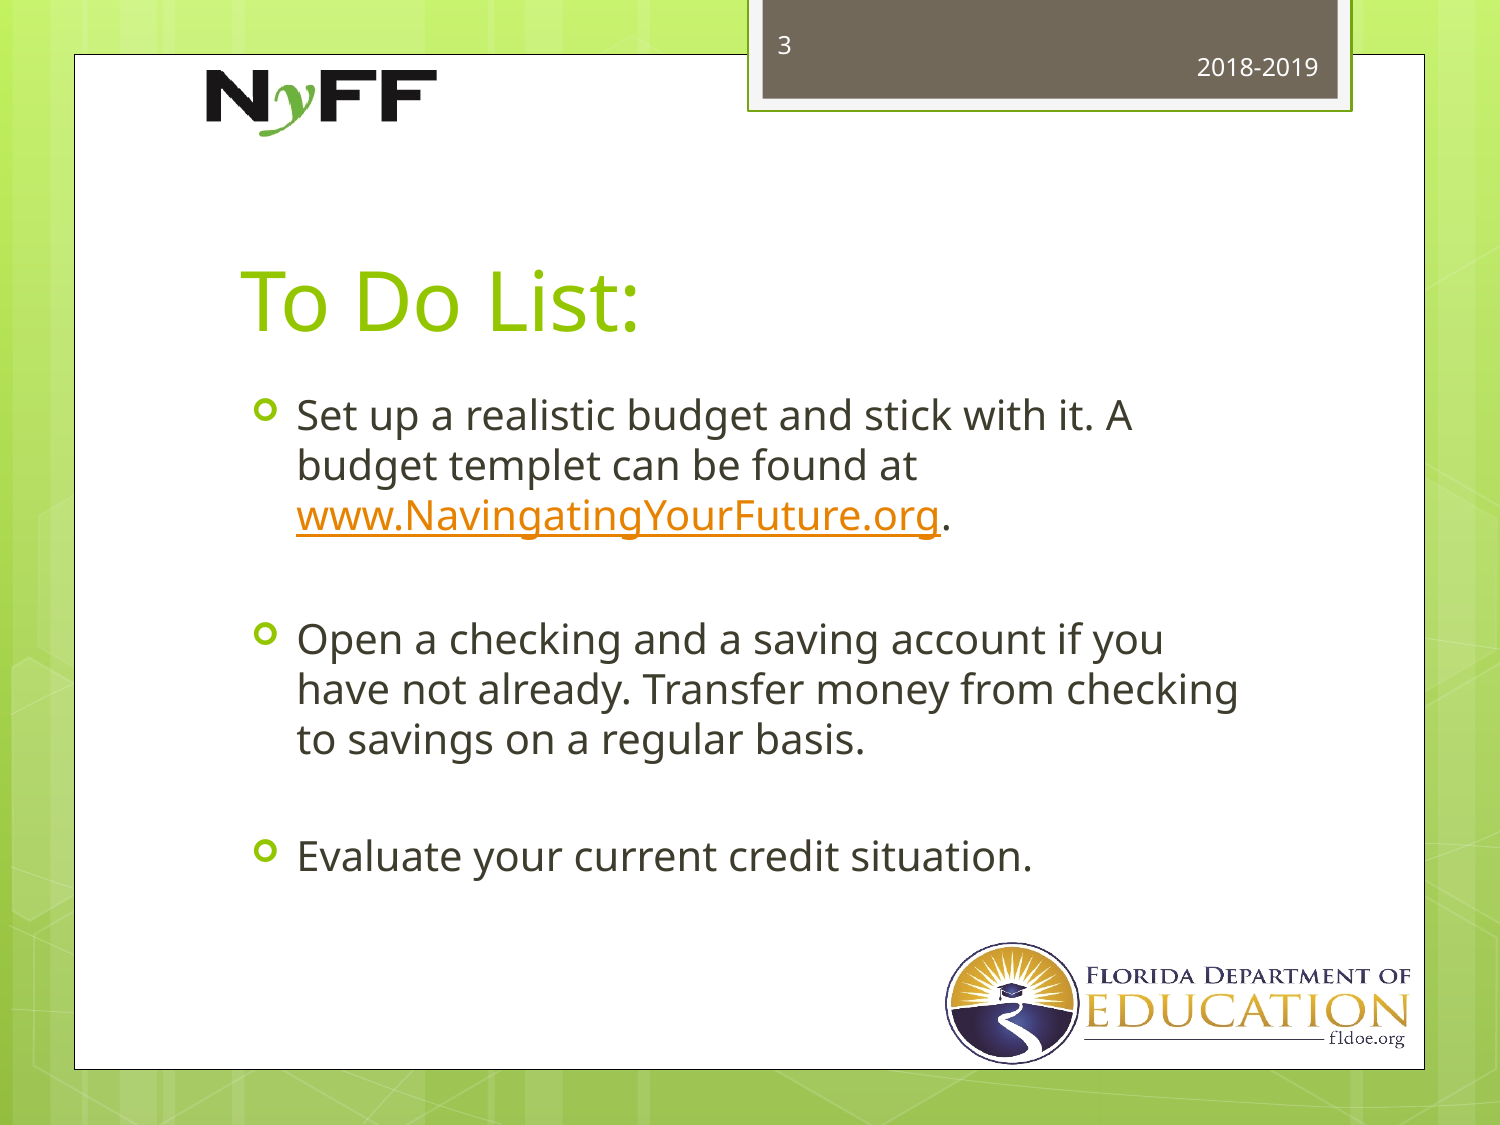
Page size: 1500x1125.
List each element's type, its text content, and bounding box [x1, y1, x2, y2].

title To Do List: [225, 168, 1275, 357]
picture [188, 46, 452, 150]
picture [912, 916, 1443, 1090]
list Set up a realistic budget and stick with it. A budget templet can be found at www.NavingatingYourFuture.org. Open a checking and a saving account if you have not already. Transfer money from checking to savings on a regular basis. Evaluate your current credit situation. [225, 381, 1275, 957]
slide_number 2018-2019 [983, 36, 1334, 97]
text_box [0, 0, 188, 1125]
slide_number 3 [762, 11, 821, 82]
